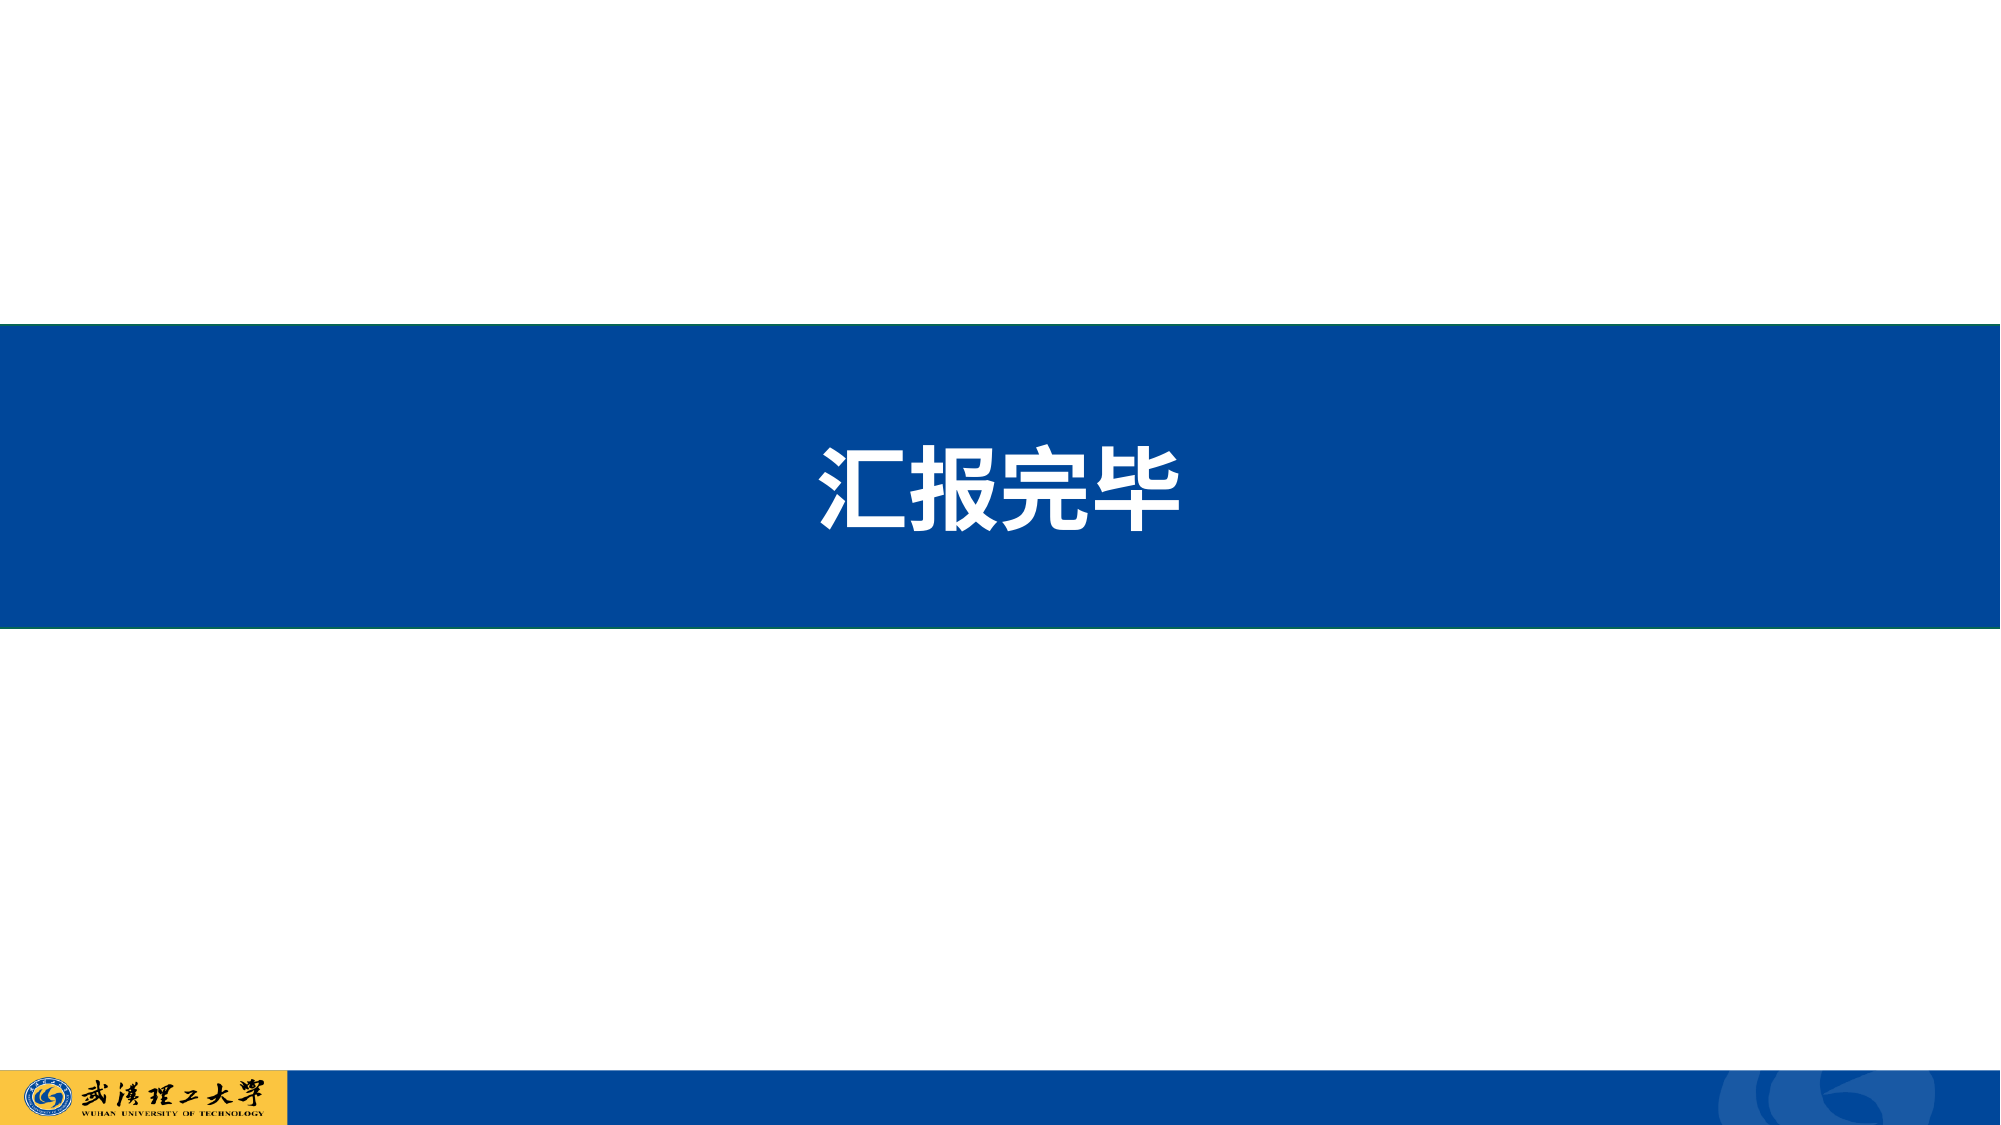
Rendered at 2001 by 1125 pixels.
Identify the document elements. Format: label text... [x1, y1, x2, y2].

text_box 汇报完毕 [442, 424, 1558, 550]
picture [1718, 1070, 1935, 1125]
text_box [0, 324, 2000, 629]
picture [24, 1077, 264, 1118]
